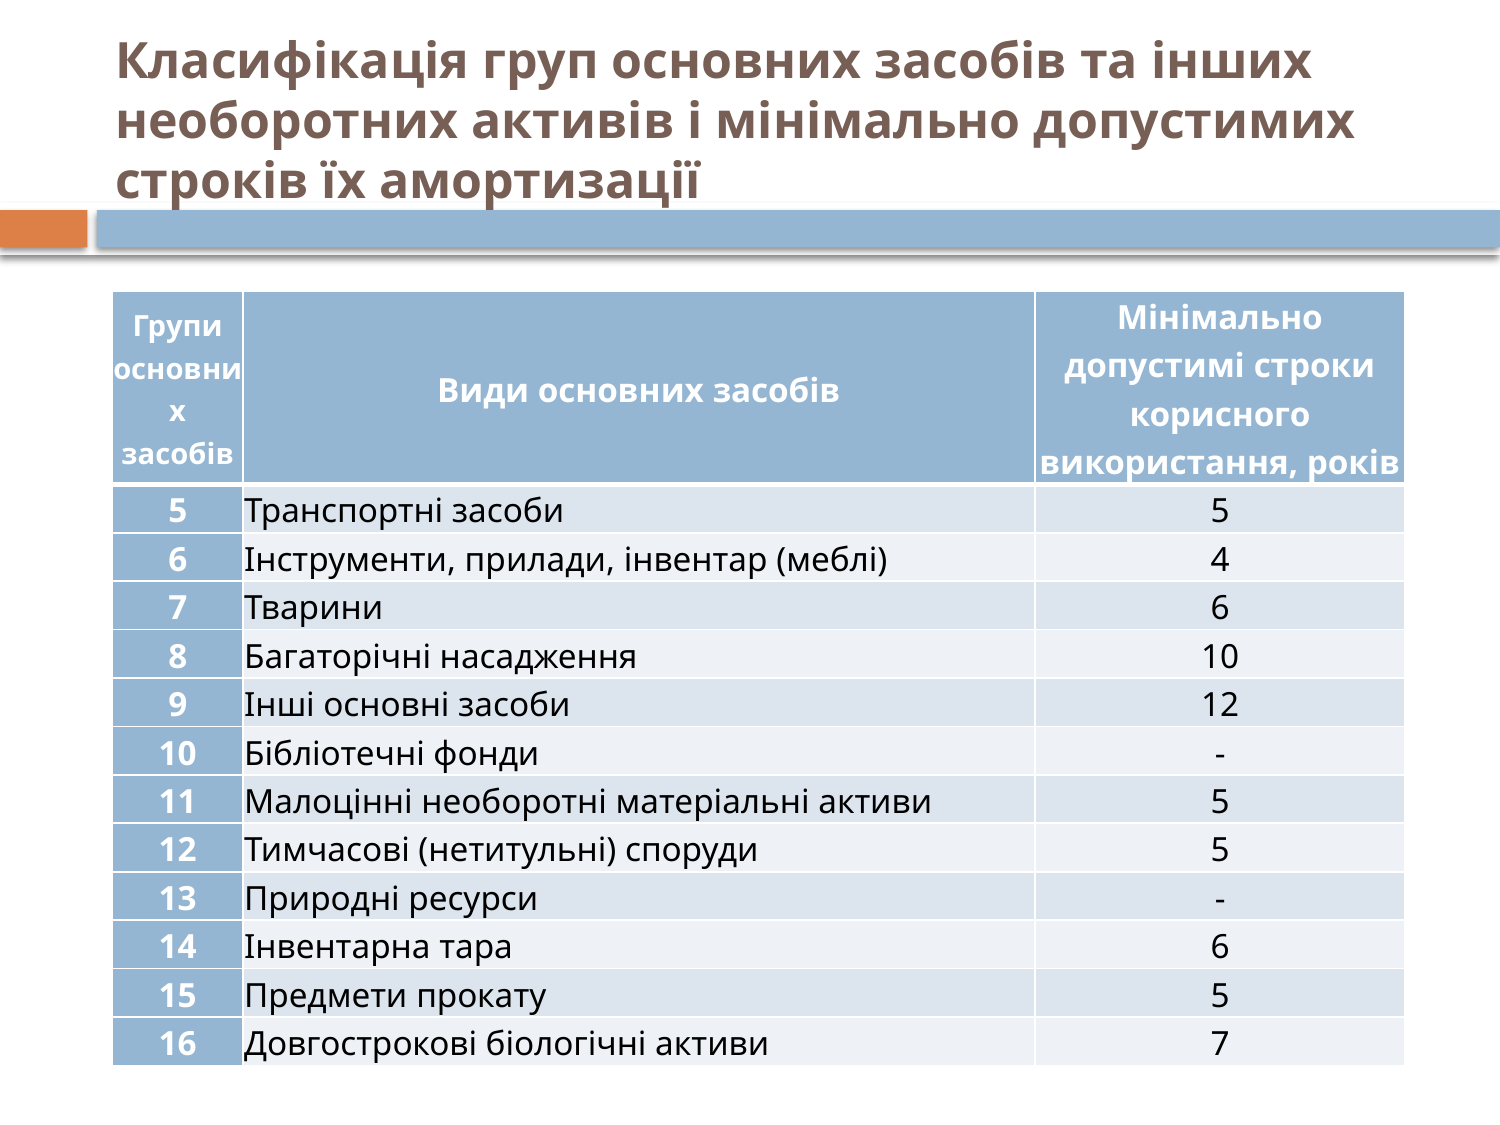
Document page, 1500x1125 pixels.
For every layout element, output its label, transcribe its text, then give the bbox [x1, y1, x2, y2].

table_cell - [1036, 873, 1404, 919]
table_header Мінімально допустимі строки корисного використання, років [1036, 292, 1404, 482]
table_cell Тимчасові (нетитульні) споруди [244, 824, 1034, 871]
table_cell 6 [1036, 921, 1404, 968]
table_cell 10 [1036, 630, 1404, 677]
table_cell 5 [1036, 776, 1404, 822]
table_cell 13 [113, 873, 242, 919]
table_cell 5 [113, 487, 242, 532]
table_cell Інструменти, прилади, інвентар (меблі) [244, 534, 1034, 580]
table_cell 6 [1036, 582, 1404, 629]
table_cell Тварини [244, 582, 1034, 629]
table_cell - [1036, 727, 1404, 774]
table_cell Природні ресурси [244, 873, 1034, 919]
table_cell 14 [113, 921, 242, 968]
table_cell 16 [113, 1018, 242, 1065]
table_cell Інші основні засоби [244, 679, 1034, 726]
table_cell 5 [1036, 824, 1404, 871]
table_cell 12 [1036, 679, 1404, 726]
table_cell 10 [113, 727, 242, 774]
table_cell 15 [113, 969, 242, 1016]
table_cell 11 [113, 776, 242, 822]
table_cell 5 [1036, 487, 1404, 532]
table_header Групи основних засобів [113, 292, 242, 482]
table_cell Бібліотечні фонди [244, 727, 1034, 774]
table_header Види основних засобів [244, 292, 1034, 482]
table_cell 12 [113, 824, 242, 871]
table_cell 6 [113, 534, 242, 580]
table_cell 7 [1036, 1018, 1404, 1065]
table_cell Предмети прокату [244, 969, 1034, 1016]
table_cell Транспортні засоби [244, 487, 1034, 532]
table_cell 9 [113, 679, 242, 726]
table_cell Інвентарна тара [244, 921, 1034, 968]
table_cell Довгострокові біологічні активи [244, 1018, 1034, 1065]
table_cell Багаторічні насадження [244, 630, 1034, 677]
table_cell 8 [113, 630, 242, 677]
title Класифікація груп основних засобів та інших необоротних активів і мінімально допустимих строків їх амортизації [100, 37, 1438, 200]
table_cell Малоцінні необоротні матеріальні активи [244, 776, 1034, 822]
table_cell 5 [1036, 969, 1404, 1016]
table_cell 7 [113, 582, 242, 629]
table_cell 4 [1036, 534, 1404, 580]
